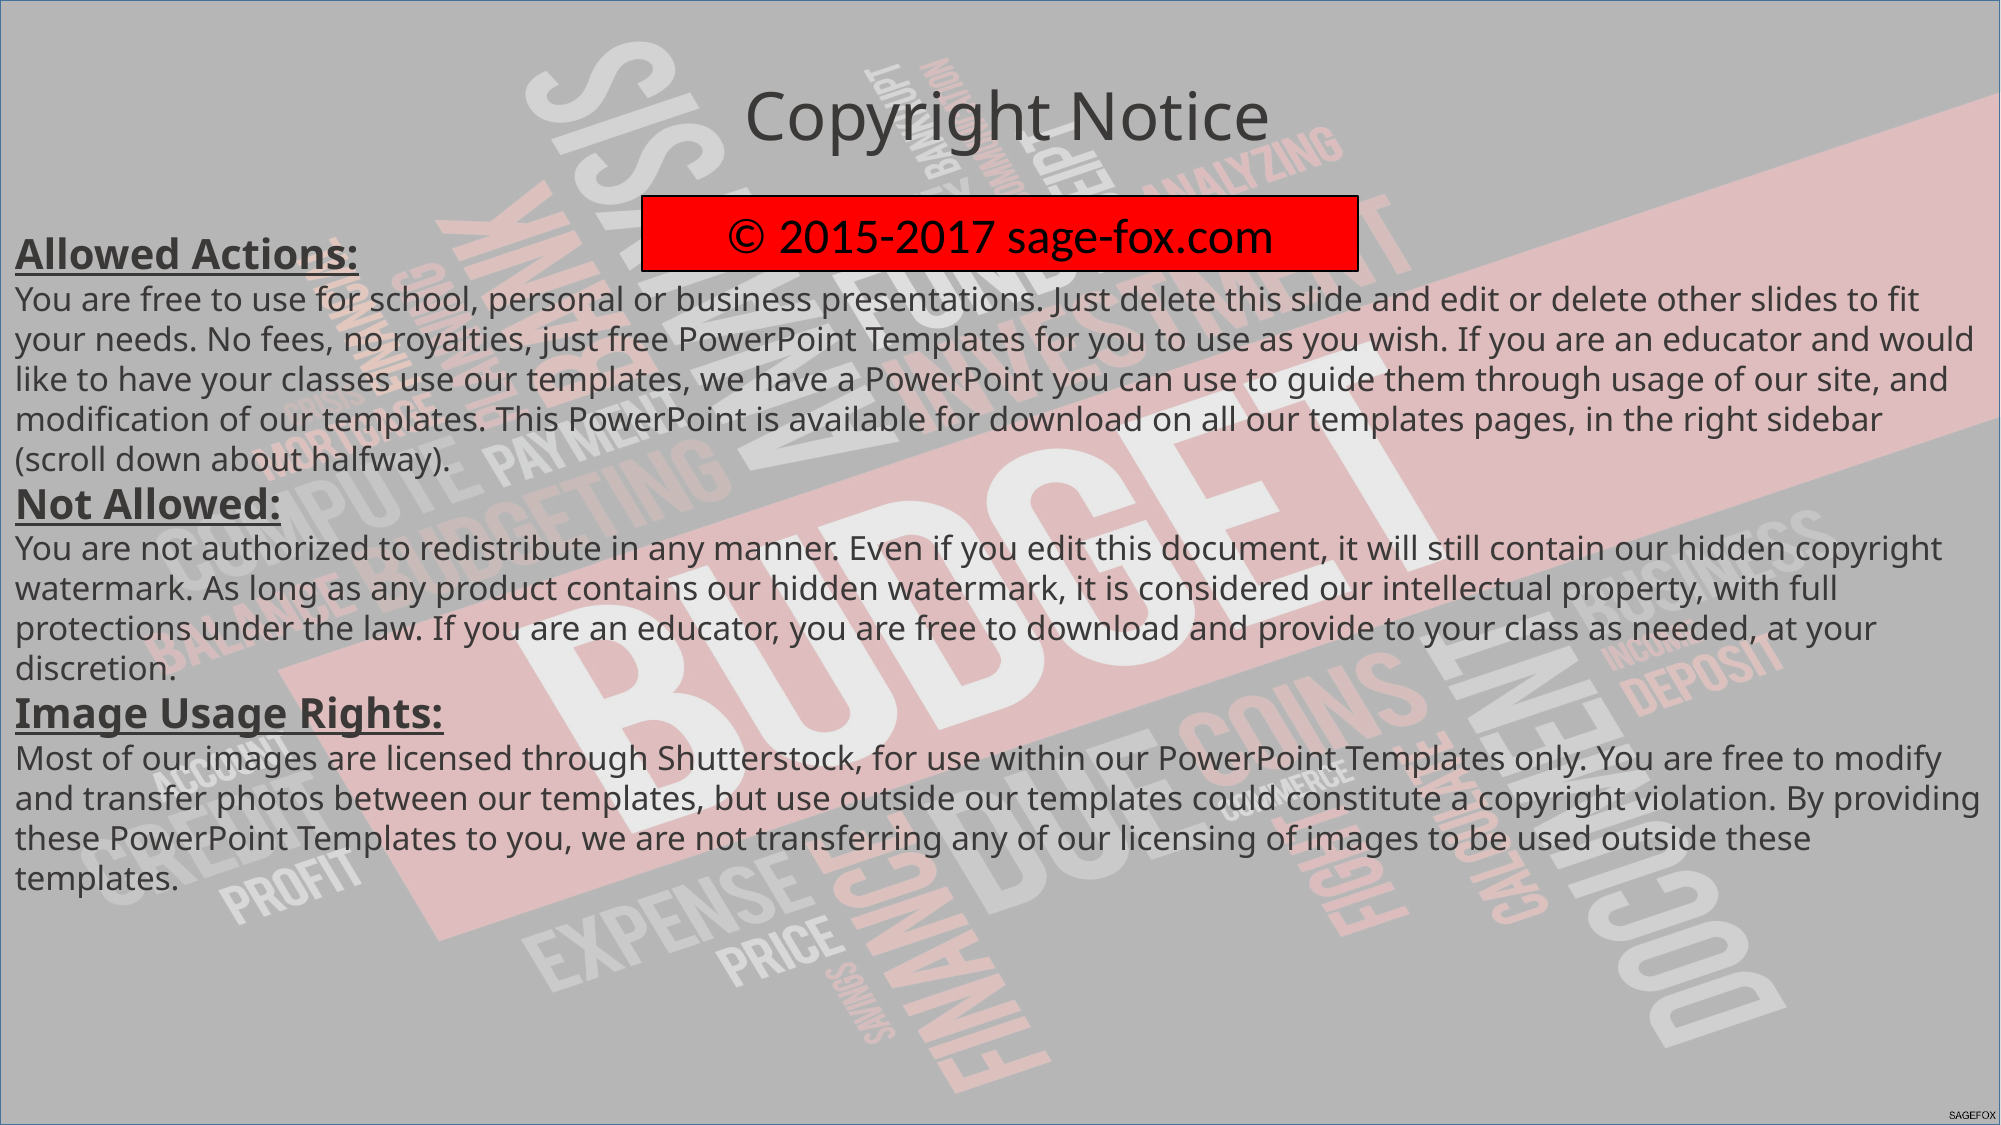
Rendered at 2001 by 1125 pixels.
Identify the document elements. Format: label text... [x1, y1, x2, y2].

text_box © 2015-2017 sage-fox.com [641, 196, 1358, 272]
text_box Allowed Actions: You are free to use for school, personal or business presentations. Just delete this slide and edit or delete other slides to fit your needs. No fees, no royalties, just free PowerPoint Templates for you to use as you wish. If you are an educator and would like to have your classes use our templates, we have a PowerPoint you can use to guide them through usage of our site, and modification of our templates. This PowerPoint is available for download on all our templates pages, in the right sidebar (scroll down about halfway). Not Allowed: You are not authorized to redistribute in any manner. Even if you edit this document, it will still contain our hidden copyright watermark. As long as any product contains our hidden watermark, it is considered our intellectual property, with full protections under the law. If you are an educator, you are free to download and provide to your class as needed, at your discretion. Image Usage Rights: Most of our images are licensed through Shutterstock, for use within our PowerPoint Templates only. You are free to modify and transfer photos between our templates, but use outside our templates could constitute a copyright violation. By providing these PowerPoint Templates to you, we are not transferring any of our licensing of images to be used outside these templates. [0, 0, 2000, 1125]
title Copyright Notice [493, 60, 1524, 178]
